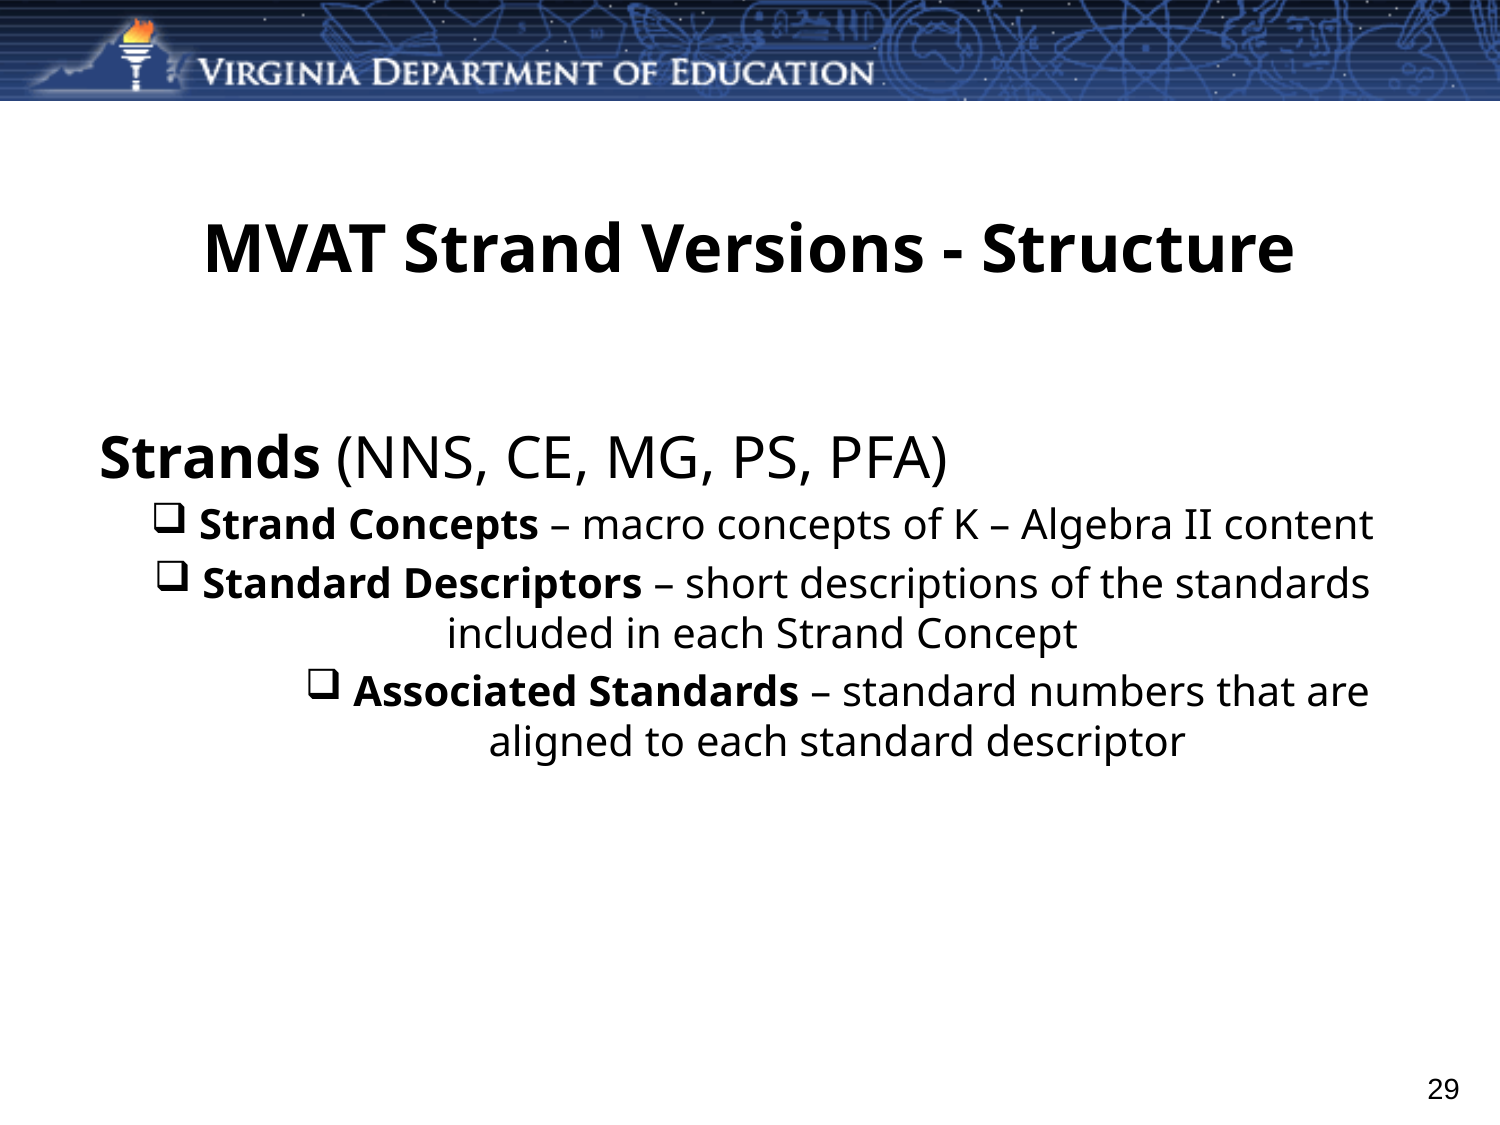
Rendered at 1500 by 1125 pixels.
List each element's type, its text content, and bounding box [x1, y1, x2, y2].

slide_number 29 [1124, 1062, 1476, 1125]
picture [0, 0, 1500, 101]
text_box Strands (NNS, CE, MG, PS, PFA) Strand Concepts – macro concepts of K – Algebra II content Standard Descriptors – short descriptions of the standards included in each Strand Concept Associated Standards – standard numbers that are aligned to each standard descriptor [0, 412, 1413, 893]
title MVAT Strand Versions - Structure [87, 124, 1413, 367]
